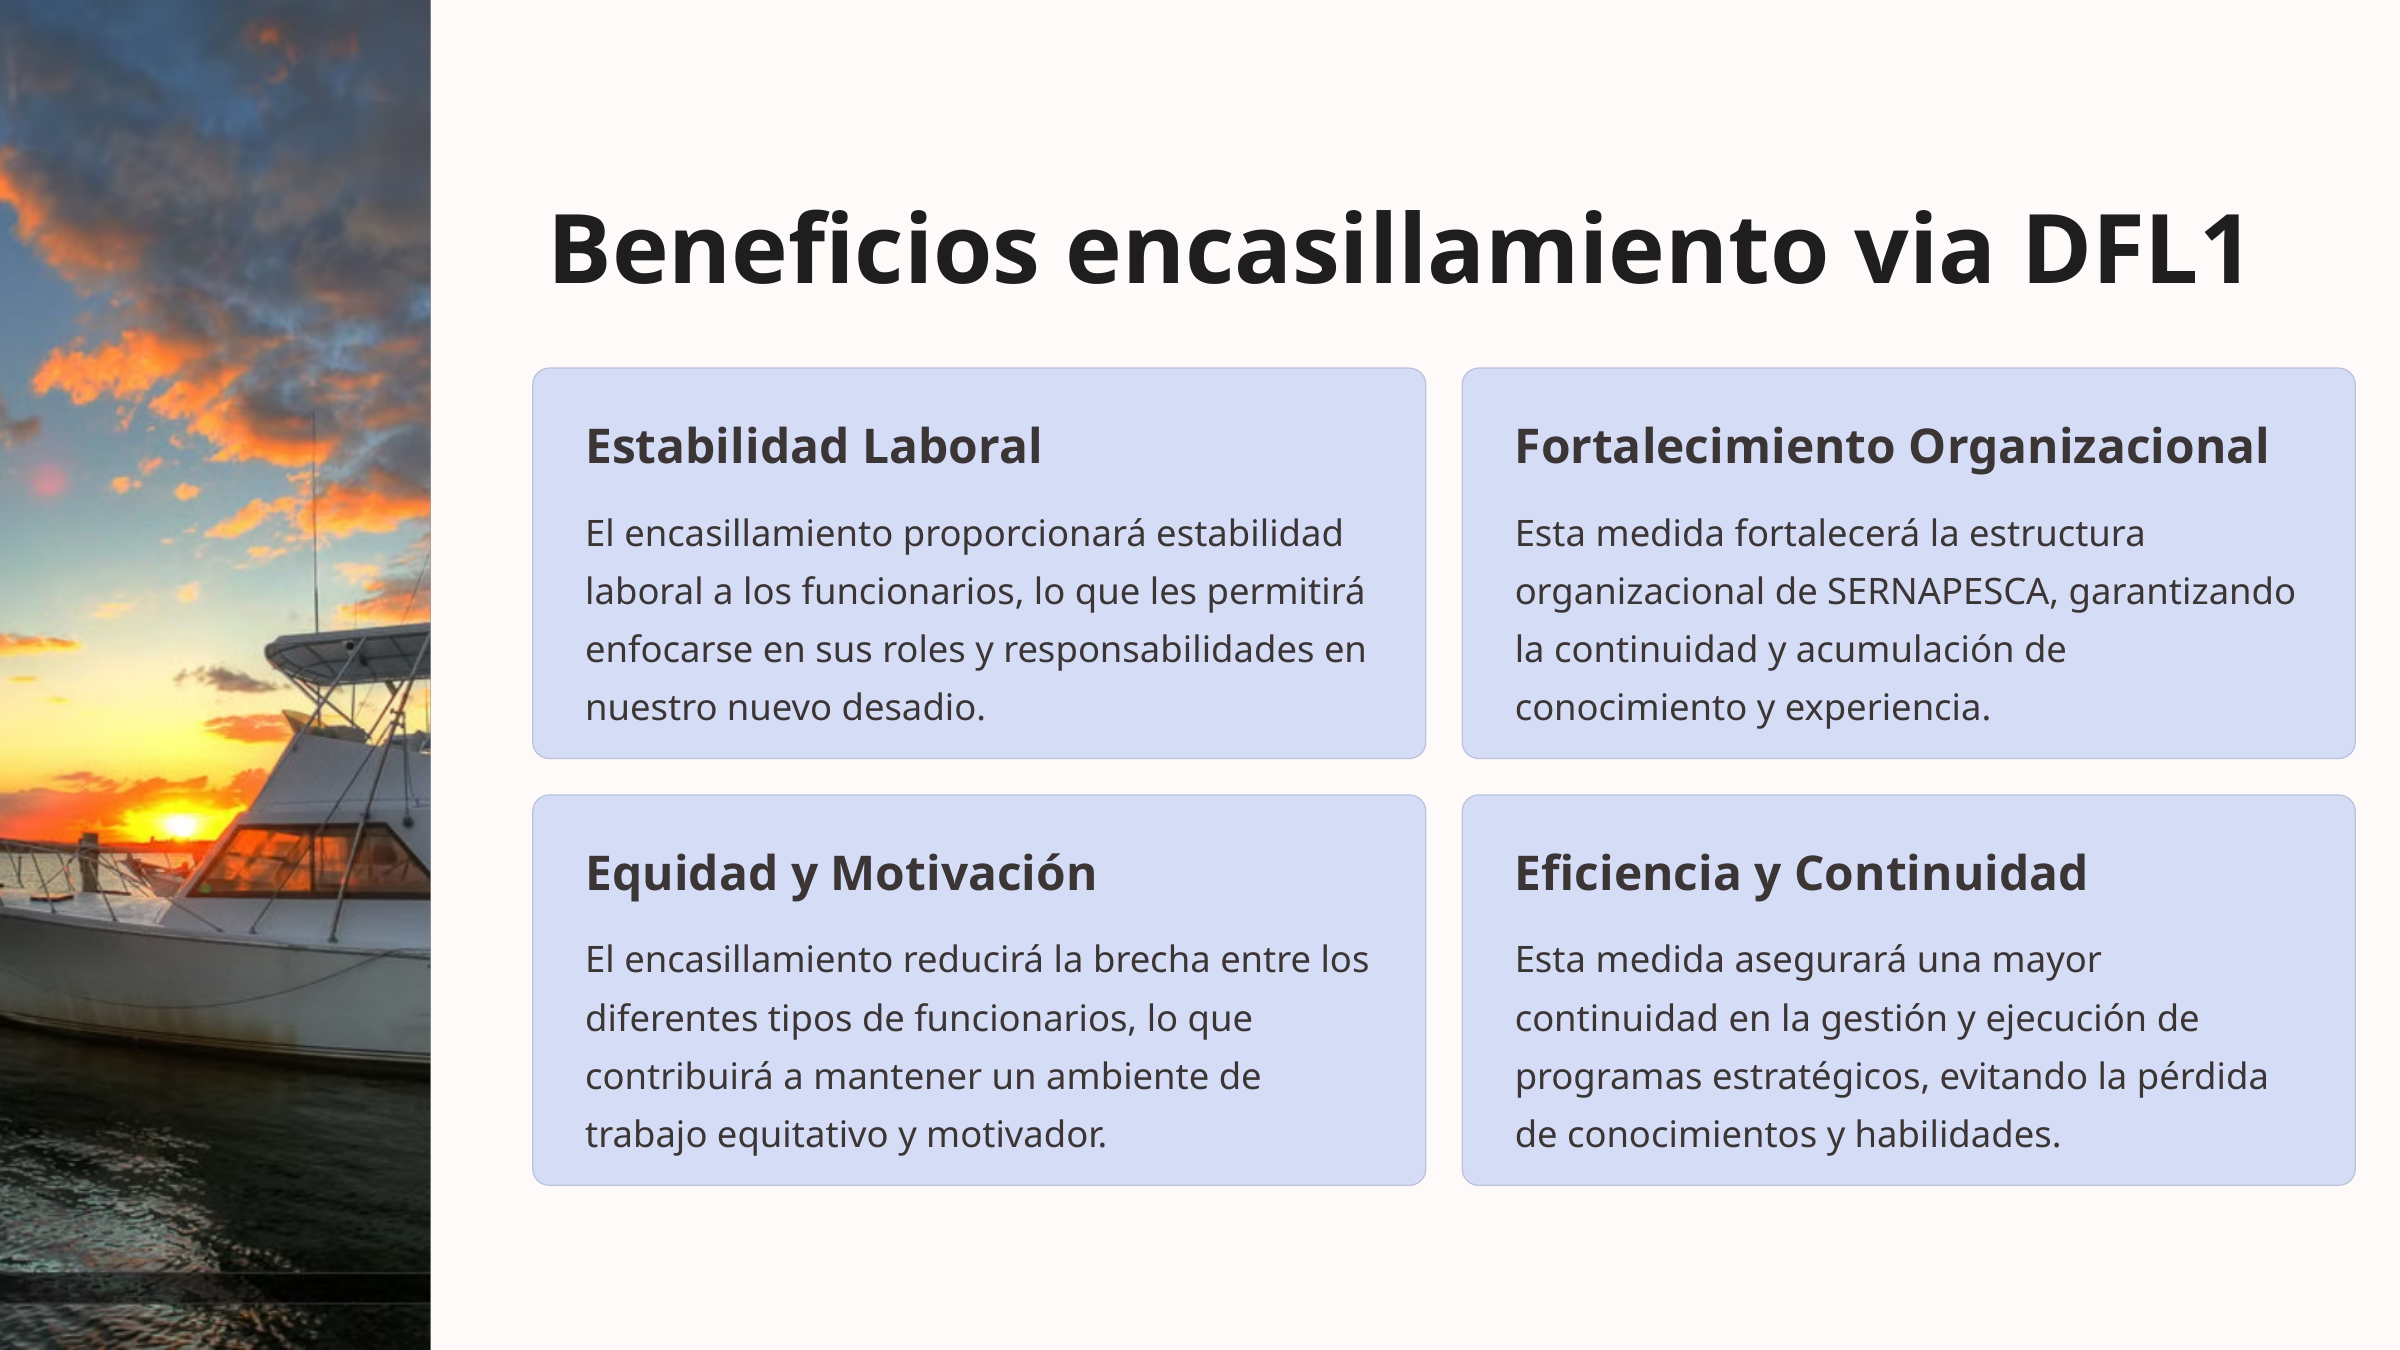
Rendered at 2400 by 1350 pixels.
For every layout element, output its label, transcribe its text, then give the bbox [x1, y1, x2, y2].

text_box Fortalecimiento Organizacional [1500, 405, 2269, 466]
text_box [1462, 794, 2356, 1186]
text_box [532, 368, 1426, 759]
text_box Beneficios encasillamiento via DFL1 [532, 175, 2025, 296]
text_box El encasillamiento reducirá la brecha entre los diferentes tipos de funcionarios, lo que contribuirá a mantener un ambiente de trabajo equitativo y motivador. [570, 914, 1389, 1148]
text_box Eficiencia y Continuidad [1500, 832, 2093, 893]
text_box El encasillamiento proporcionará estabilidad laboral a los funcionarios, lo que les permitirá enfocarse en sus roles y responsabilidades en nuestro nuevo desadio. [570, 487, 1389, 721]
text_box Equidad y Motivación [570, 832, 1098, 893]
picture [0, 0, 432, 1350]
text_box [1462, 368, 2356, 759]
text_box [432, 0, 2400, 1350]
text_box Esta medida fortalecerá la estructura organizacional de SERNAPESCA, garantizando la continuidad y acumulación de conocimiento y experiencia. [1500, 487, 2318, 721]
text_box Esta medida asegurará una mayor continuidad en la gestión y ejecución de programas estratégicos, evitando la pérdida de conocimientos y habilidades. [1500, 914, 2318, 1148]
text_box [532, 794, 1426, 1186]
text_box Estabilidad Laboral [570, 405, 1051, 466]
